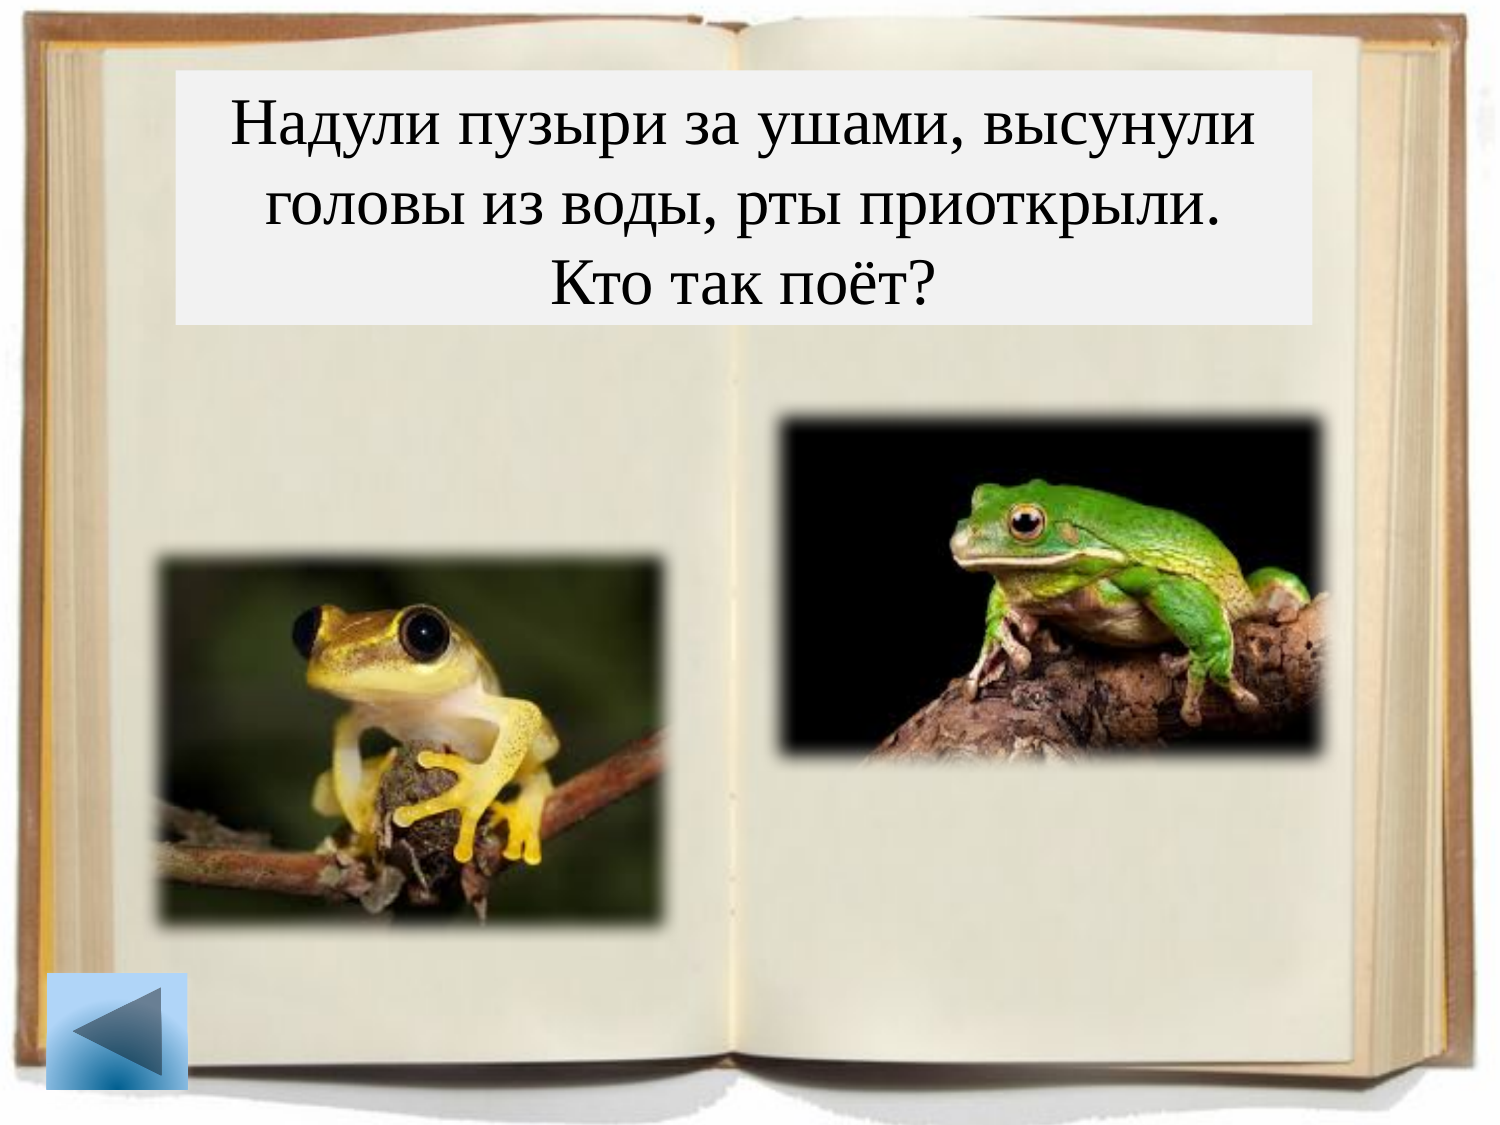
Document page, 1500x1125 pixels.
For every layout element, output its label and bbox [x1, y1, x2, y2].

list [761, 398, 1340, 774]
picture [0, 0, 1500, 1125]
